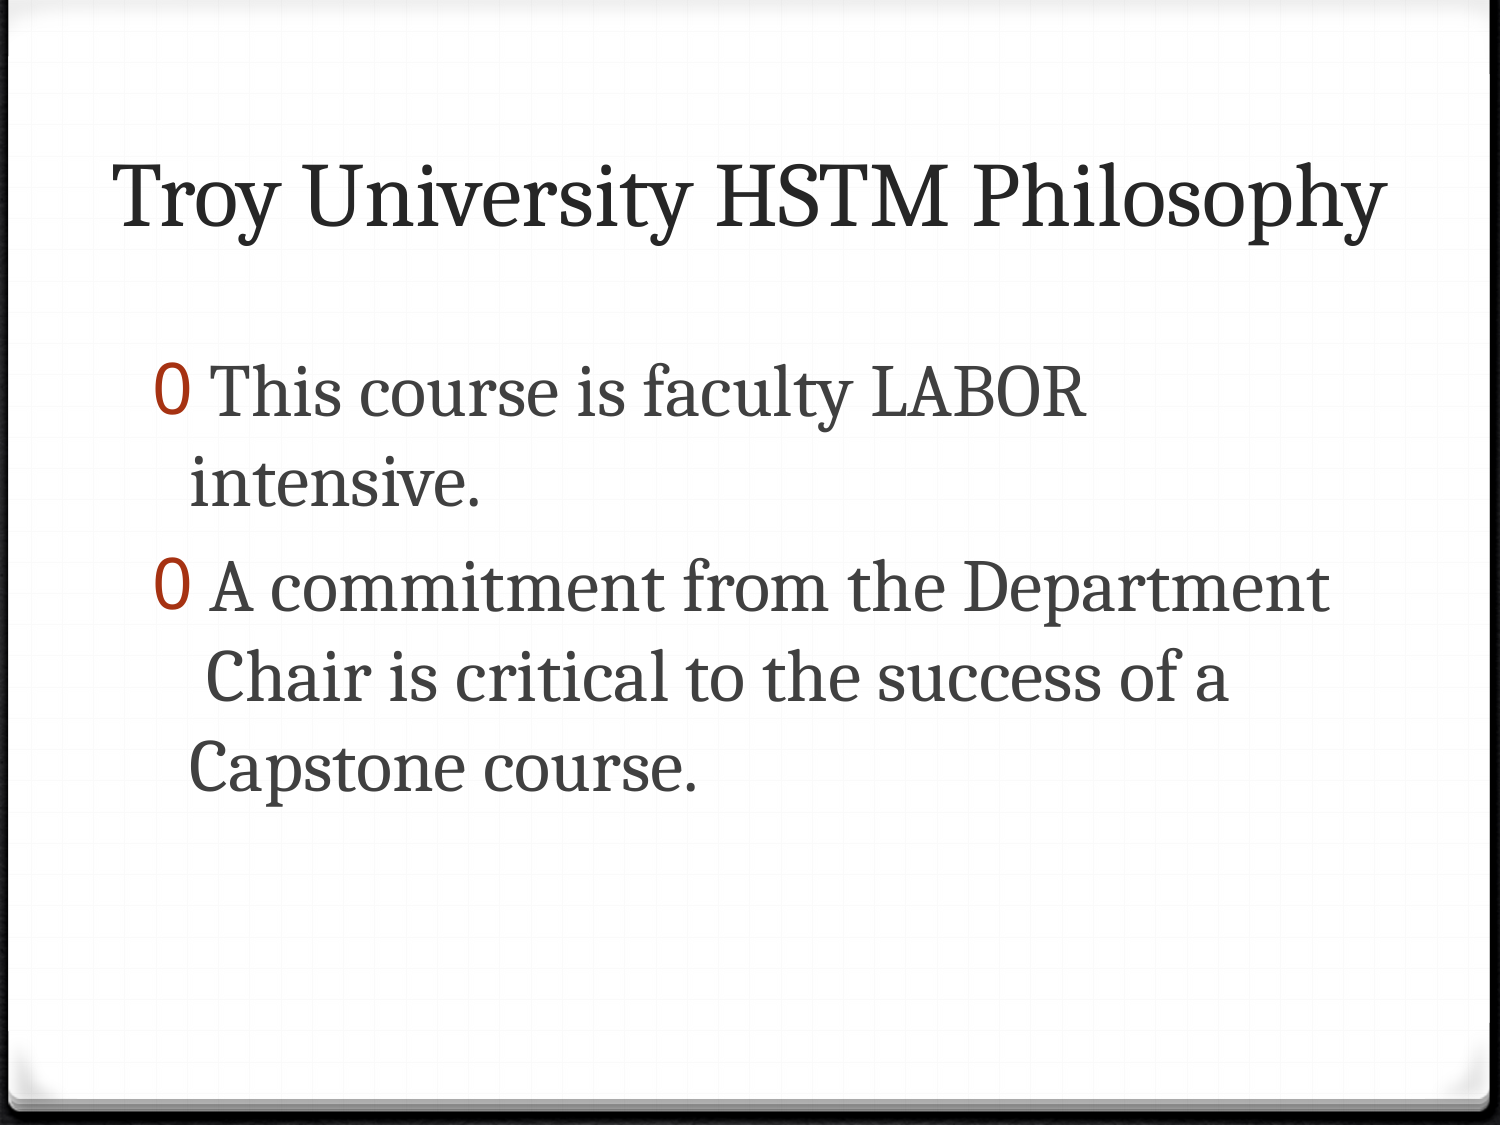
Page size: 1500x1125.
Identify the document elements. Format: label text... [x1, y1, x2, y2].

title Troy University HSTM Philosophy [90, 71, 1410, 309]
picture [0, 0, 1500, 1125]
list This course is faculty LABOR intensive. A commitment from the Department Chair is critical to the success of a Capstone course. [137, 334, 1363, 983]
